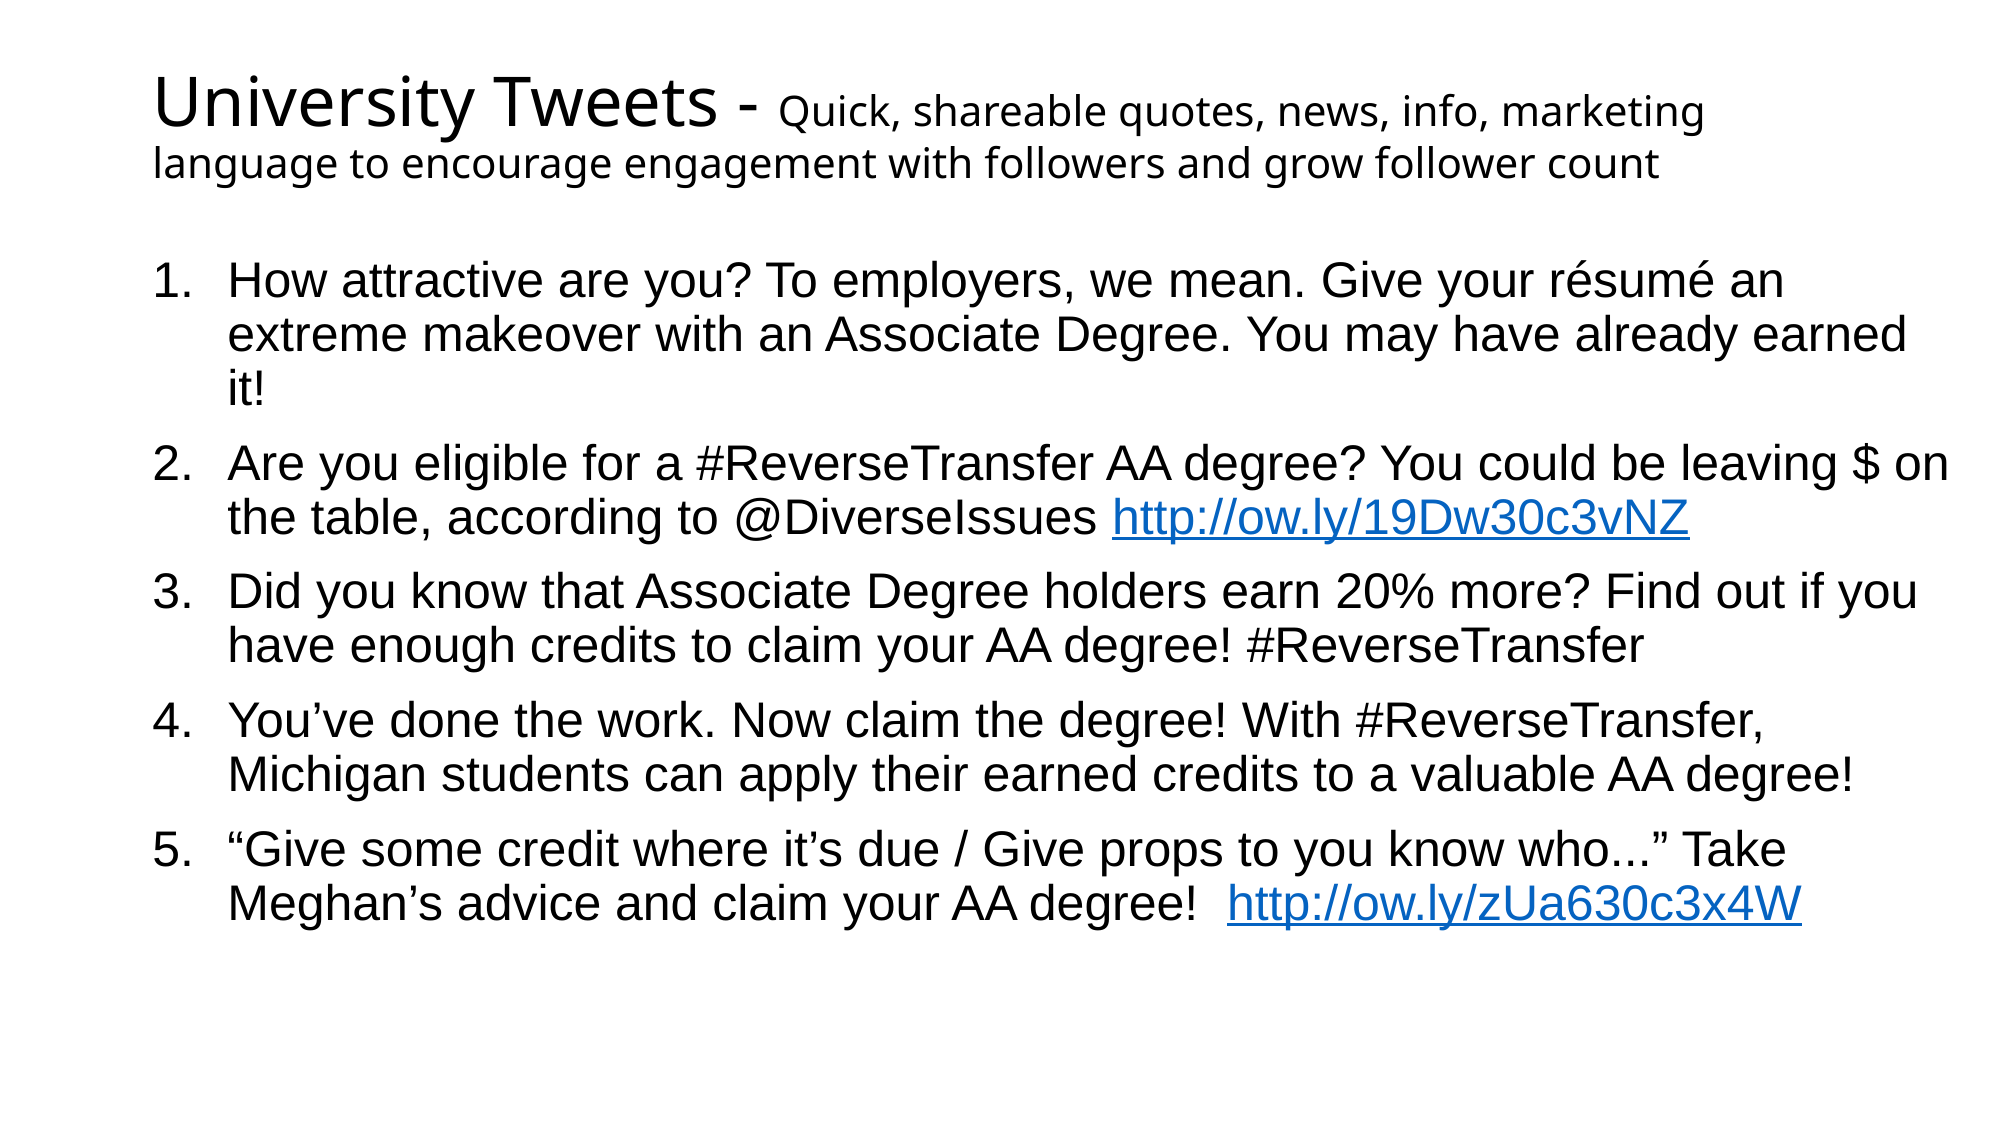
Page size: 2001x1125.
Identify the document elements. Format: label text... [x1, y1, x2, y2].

title University Tweets - Quick, shareable quotes, news, info, marketing language to encourage engagement with followers and grow follower count [137, 59, 1863, 246]
list How attractive are you? To employers, we mean. Give your résumé an extreme makeover with an Associate Degree. You may have already earned it! Are you eligible for a #ReverseTransfer AA degree? You could be leaving $ on the table, according to @DiverseIssues http://ow.ly/19Dw30c3vNZ Did you know that Associate Degree holders earn 20% more? Find out if you have enough credits to claim your AA degree! #ReverseTransfer You’ve done the work. Now claim the degree! With #ReverseTransfer, Michigan students can apply their earned credits to a valuable AA degree! “Give some credit where it’s due / Give props to you know who...” Take Meghan’s advice and claim your AA degree! http://ow.ly/zUa630c3x4W [137, 246, 1972, 1110]
